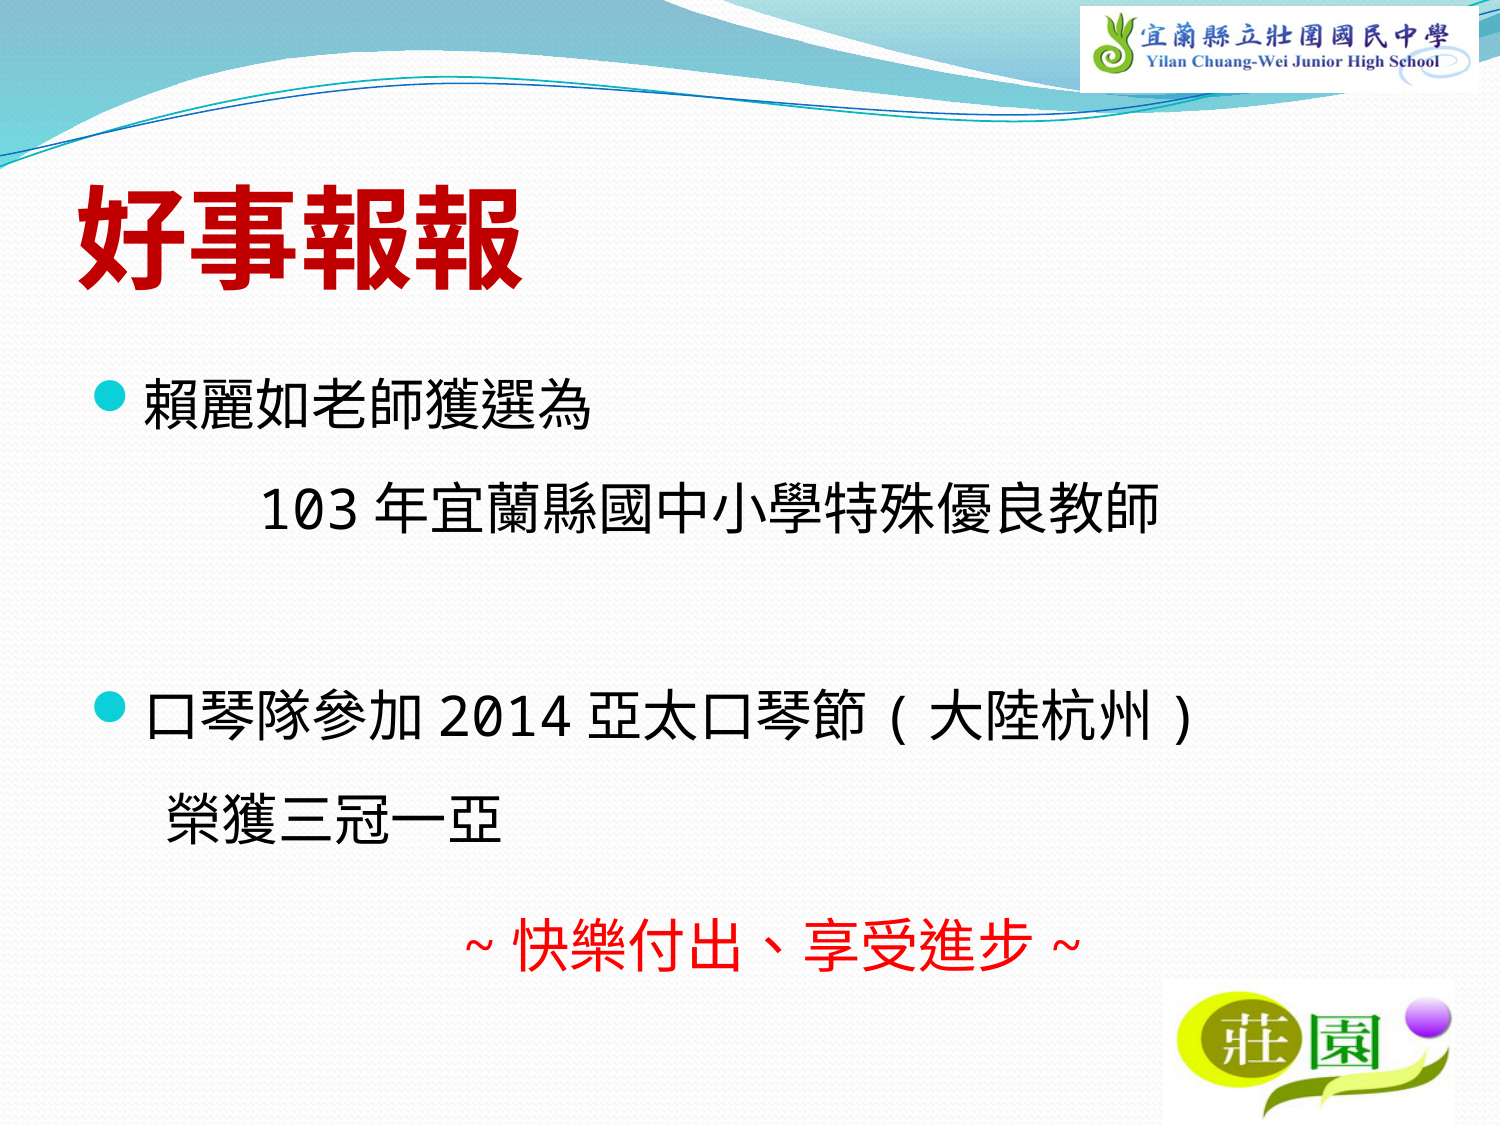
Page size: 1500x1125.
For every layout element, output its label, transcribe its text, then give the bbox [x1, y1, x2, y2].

title 好事報報 [75, 115, 1425, 303]
text_box ~快樂付出、享受進步~ [447, 901, 1140, 987]
list 賴麗如老師獲選為 103年宜蘭縣國中小學特殊優良教師 口琴隊參加2014亞太口琴節(大陸杭州) 榮獲三冠一亞 [75, 361, 1425, 1038]
picture [1163, 979, 1454, 1125]
picture [1080, 5, 1479, 93]
